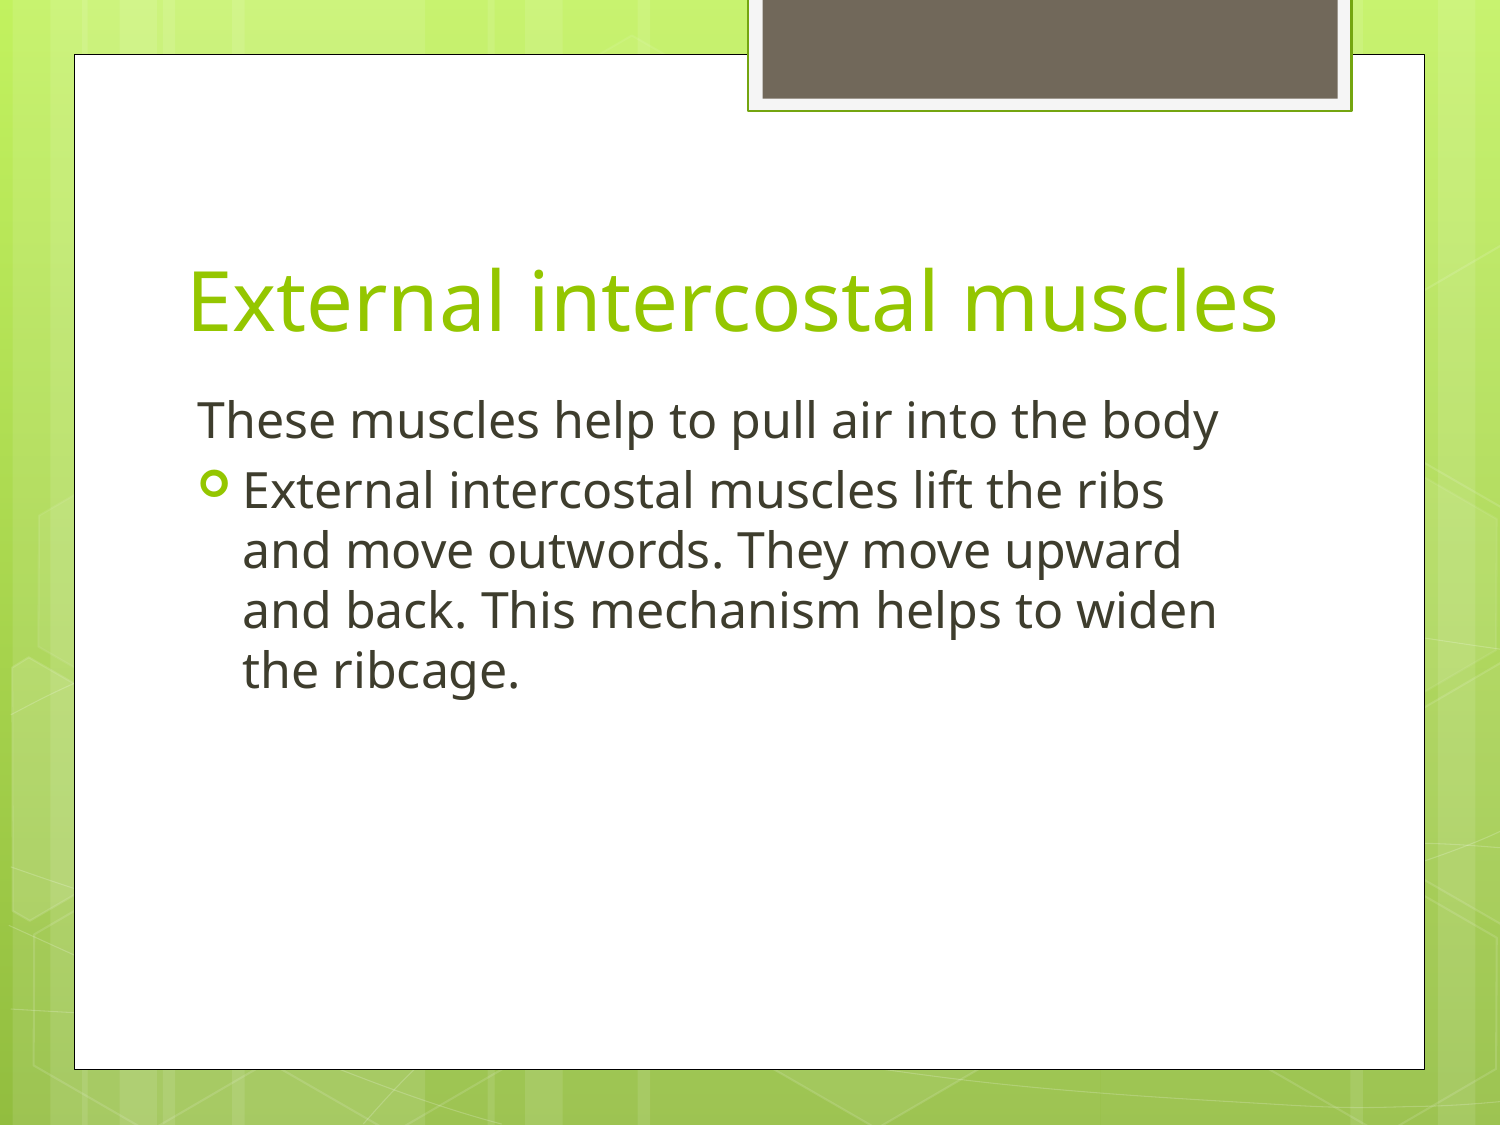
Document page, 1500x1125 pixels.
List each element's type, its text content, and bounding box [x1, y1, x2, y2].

list These muscles help to pull air into the body External intercostal muscles lift the ribs and move outwords. They move upward and back. This mechanism helps to widen the ribcage. [171, 381, 1283, 957]
title External intercostal muscles [171, 168, 1324, 357]
